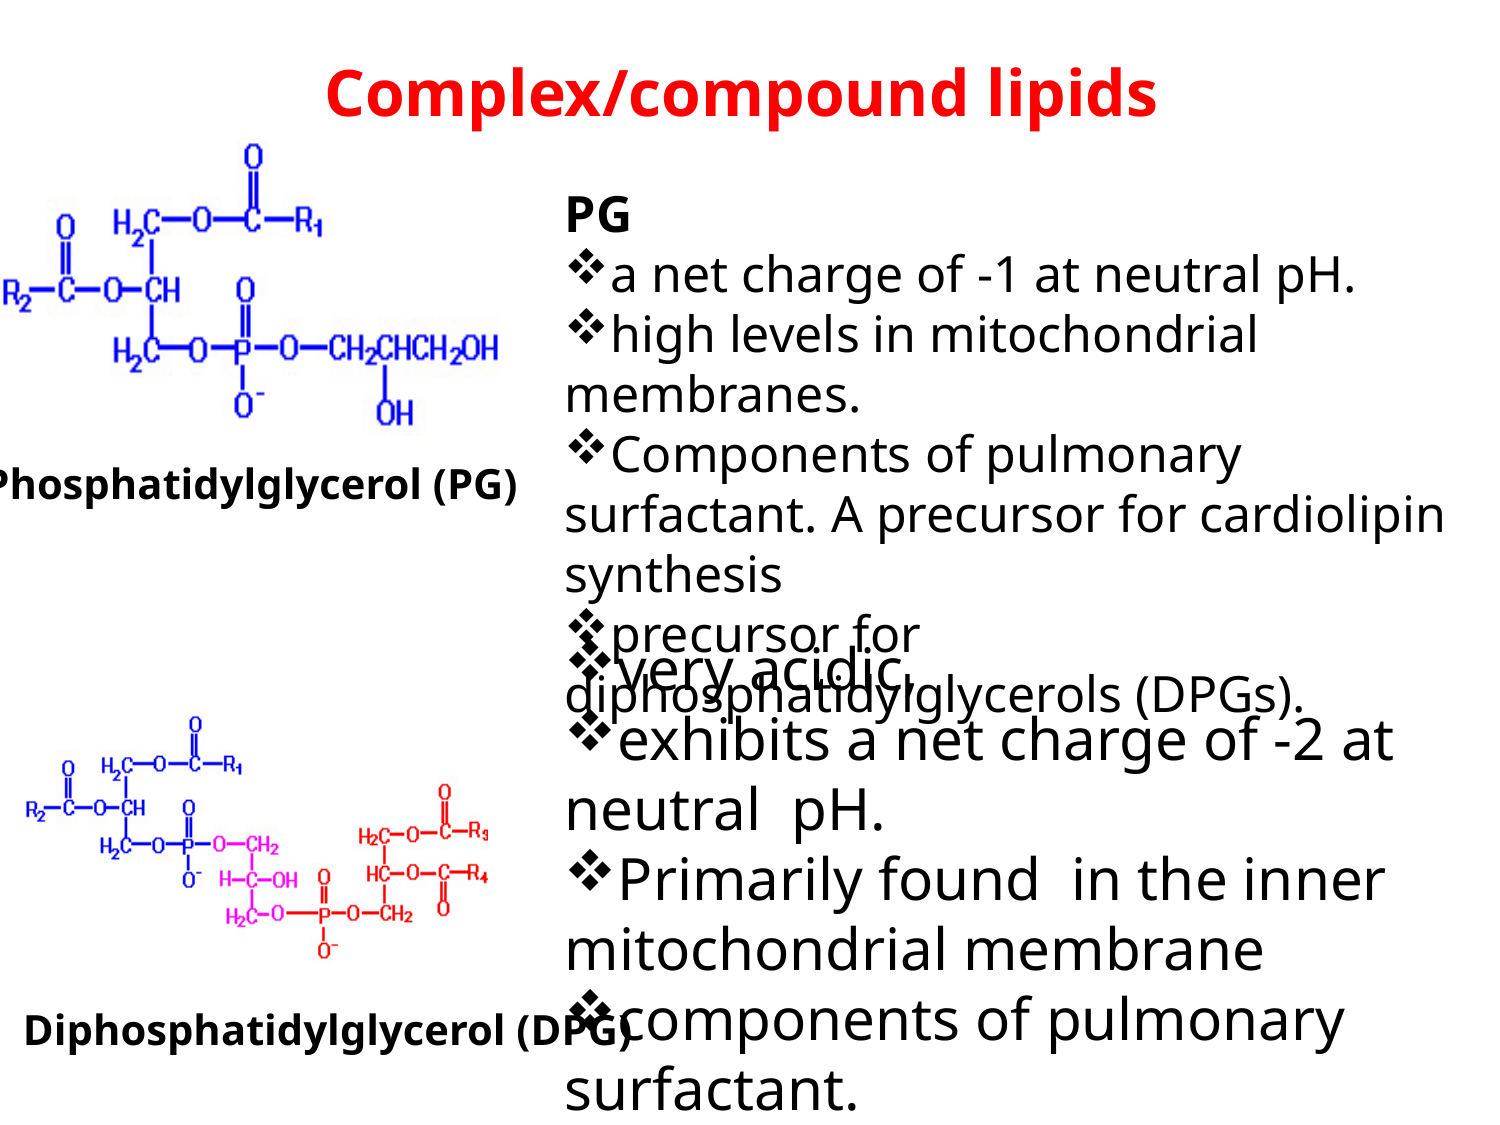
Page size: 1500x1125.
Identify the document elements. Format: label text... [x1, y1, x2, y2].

picture [24, 712, 488, 965]
table_header Diphosphatidylglycerol (DPG) [15, 965, 549, 1065]
text_box Phosphatidylglycerol (PG) [0, 450, 533, 515]
text_box PG a net charge of -1 at neutral pH. high levels in mitochondrial membranes. Components of pulmonary surfactant. A precursor for cardiolipin synthesis precursor for diphosphatidylglycerols (DPGs). [549, 174, 1500, 624]
text_box very acidic, exhibits a net charge of -2 at neutral pH. Primarily found in the inner mitochondrial membrane components of pulmonary surfactant. [549, 624, 1500, 1125]
title Complex/compound lipids [75, 45, 1425, 138]
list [0, 137, 501, 436]
